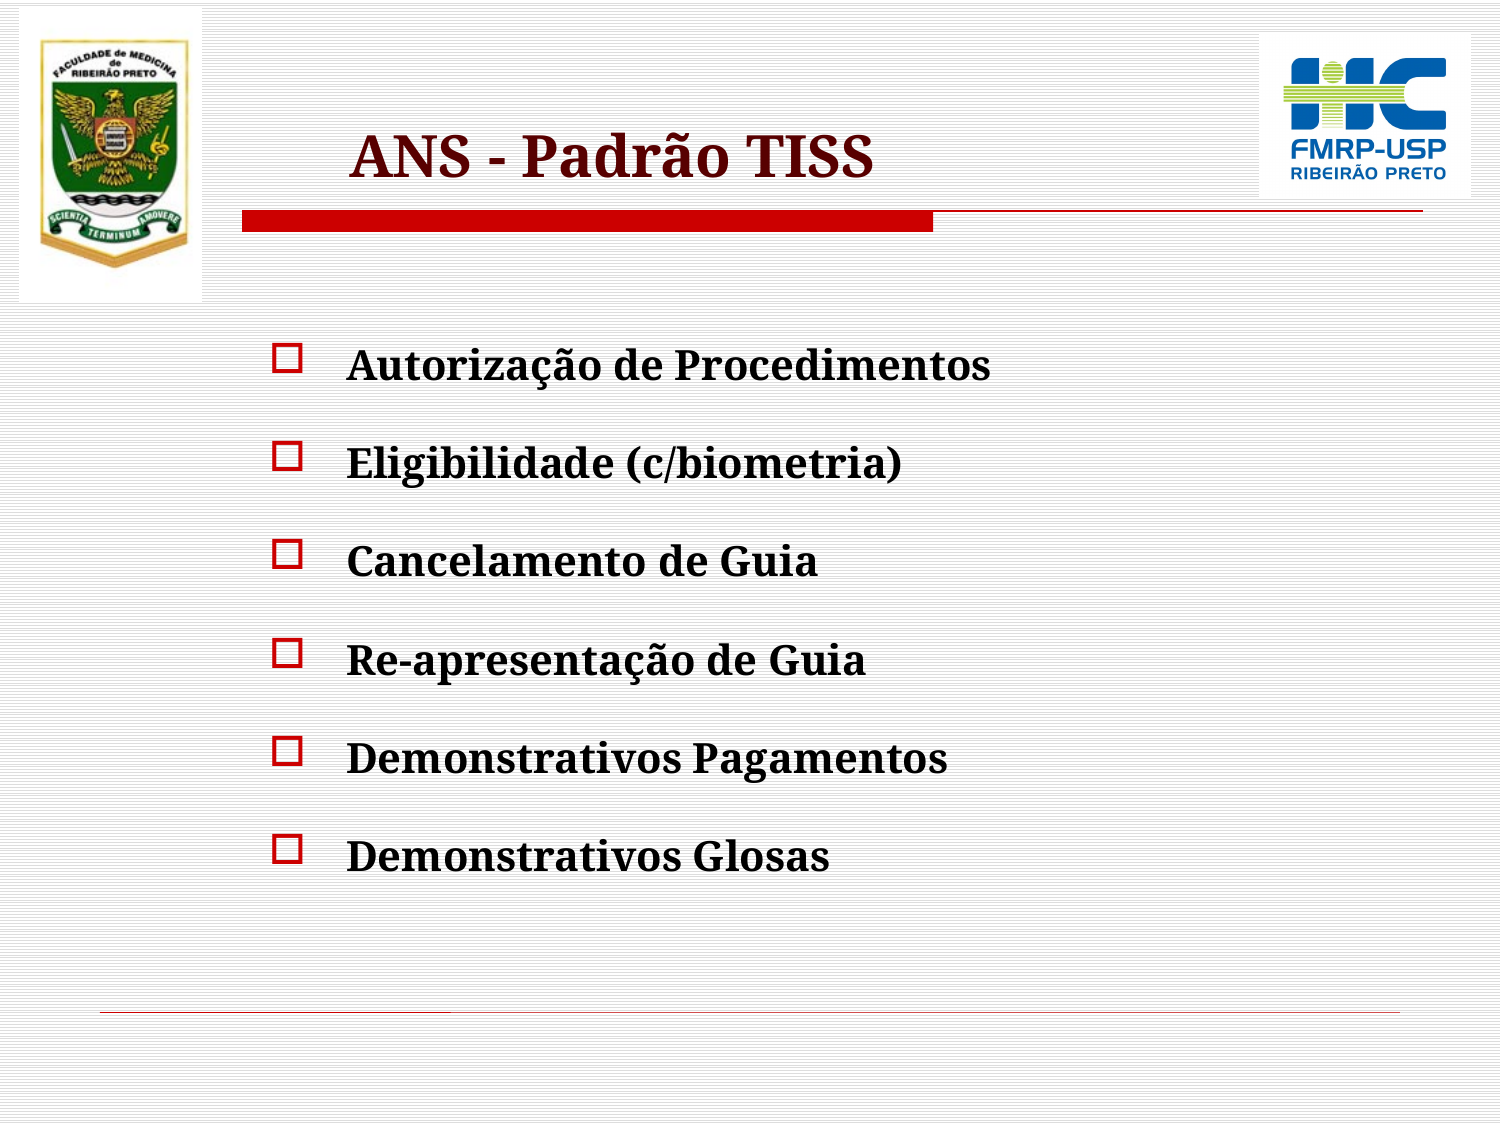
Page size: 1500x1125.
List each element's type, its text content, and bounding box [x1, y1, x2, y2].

picture [1259, 34, 1471, 197]
picture [19, 7, 202, 303]
list Autorização de Procedimentos Eligibilidade (c/biometria) Cancelamento de Guia Re-apresentação de Guia Demonstrativos Pagamentos Demonstrativos Glosas [253, 290, 1500, 992]
title ANS - Padrão TISS [64, 101, 892, 206]
